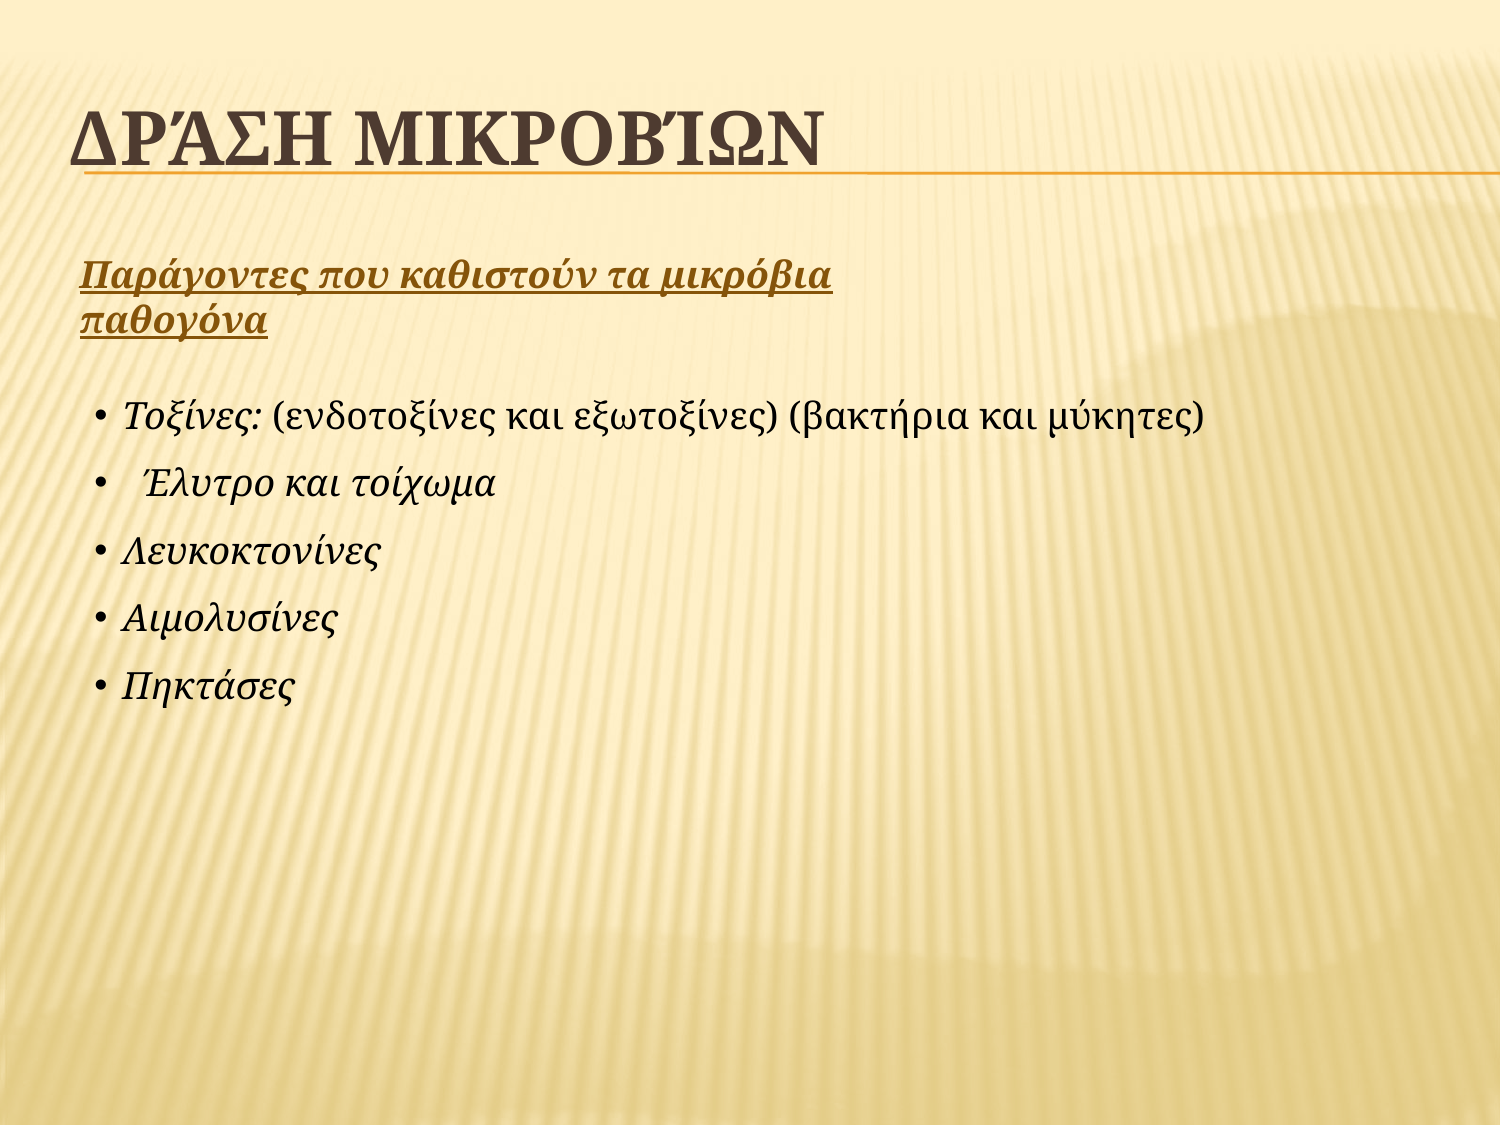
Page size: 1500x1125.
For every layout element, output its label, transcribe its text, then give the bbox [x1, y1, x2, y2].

text_box Παράγοντες που καθιστούν τα μικρόβια παθογόνα [64, 243, 1034, 349]
title Δράση μικροβίων [53, 66, 1479, 205]
text_box Τοξίνες: (ενδοτοξίνες και εξωτοξίνες) (βακτήρια και μύκητες) Έλυτρο και τοίχωμα Λευκοκτονίνες Αιμολυσίνες Πηκτάσες [79, 361, 1421, 714]
